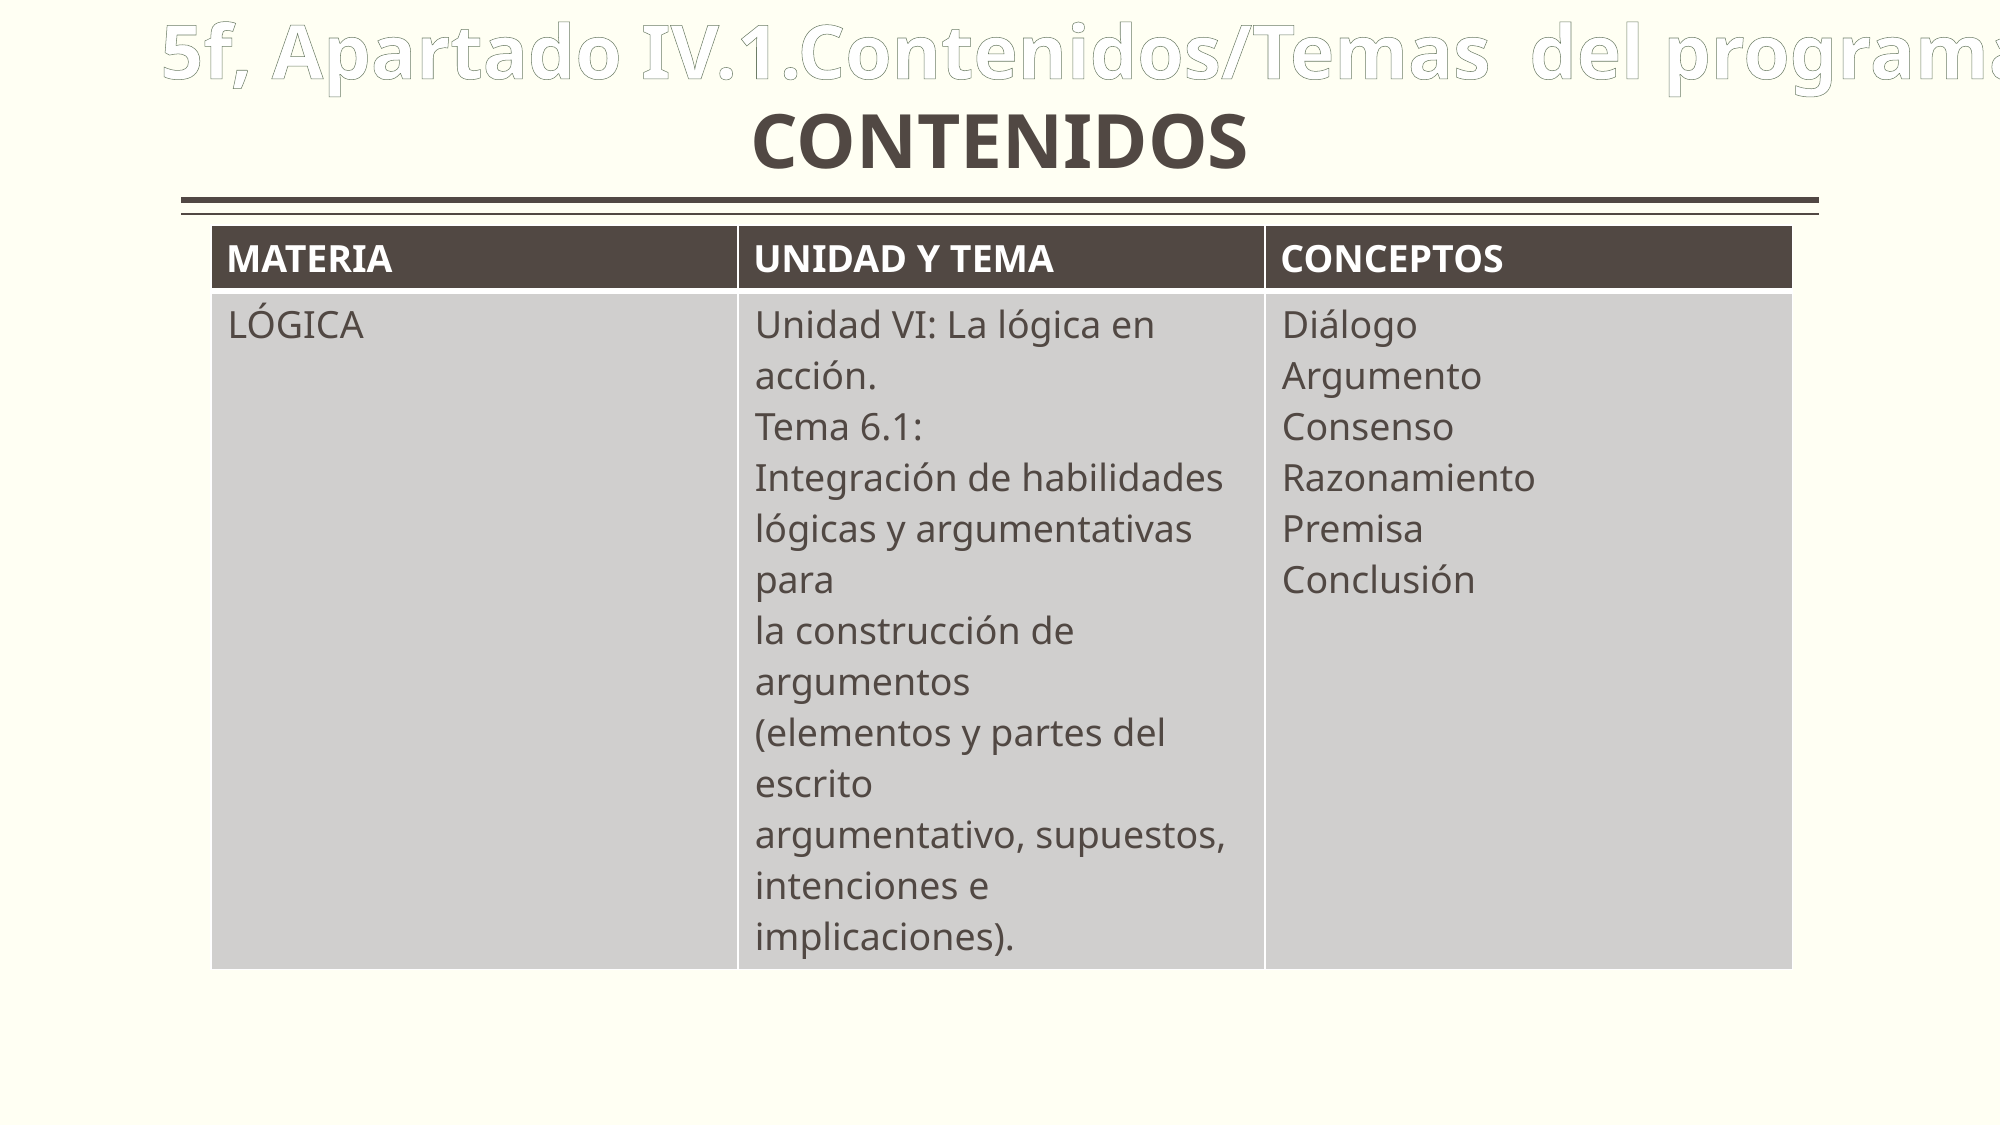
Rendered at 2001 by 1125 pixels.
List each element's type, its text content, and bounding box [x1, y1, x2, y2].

text_box 5f, Apartado IV.1.Contenidos/Temas del programa [145, 0, 2000, 102]
table_cell Diálogo Argumento Consenso Razonamiento Premisa Conclusión [1266, 294, 1792, 969]
table_cell Unidad VI: La lógica en acción. Tema 6.1: Integración de habilidades lógicas y argumentativas para la construcción de argumentos (elementos y partes del escrito argumentativo, supuestos, intenciones e implicaciones). [739, 294, 1264, 969]
title CONTENIDOS [181, 102, 1819, 193]
table_cell LÓGICA [212, 294, 737, 969]
table_header MATERIA [212, 226, 737, 288]
table_header UNIDAD Y TEMA [739, 226, 1264, 288]
table_header CONCEPTOS [1266, 226, 1792, 288]
